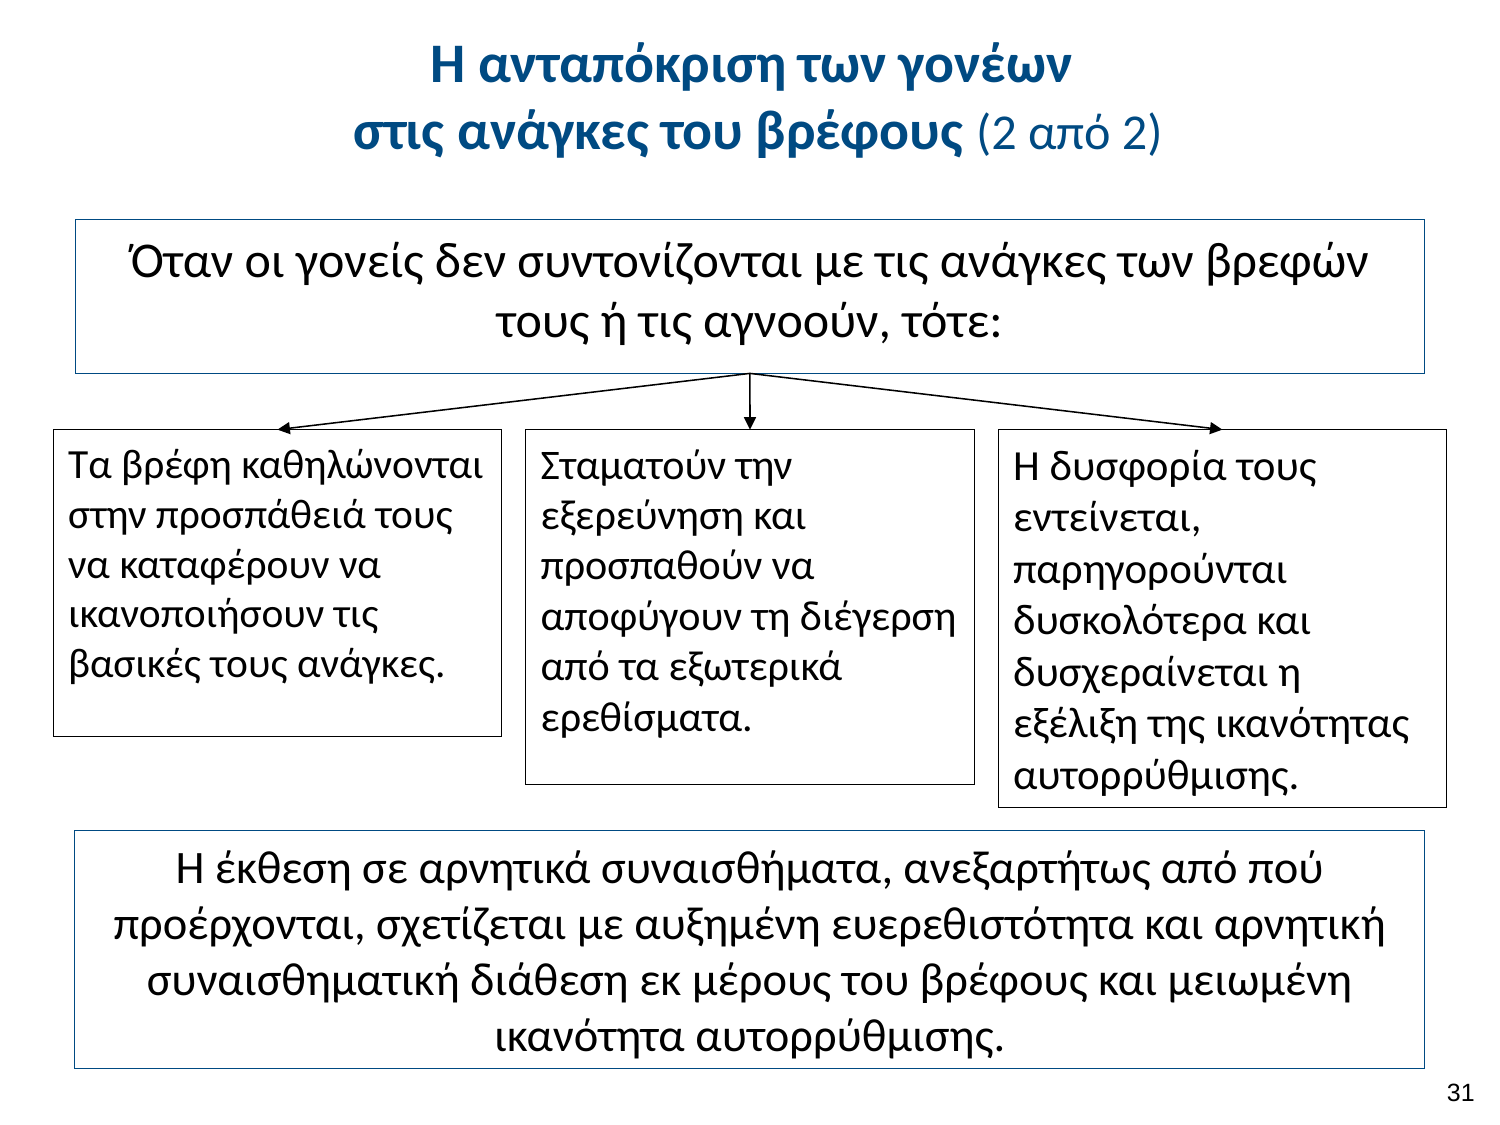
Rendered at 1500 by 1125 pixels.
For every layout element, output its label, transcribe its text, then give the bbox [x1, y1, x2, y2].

text_box Η έκθεση σε αρνητικά συναισθήματα, ανεξαρτήτως από πού προέρχονται, σχετίζεται με αυξημένη ευερεθιστότητα και αρνητική συναισθηματική διάθεση εκ μέρους του βρέφους και μειωμένη ικανότητα αυτορρύθμισης. [74, 830, 1425, 1069]
text_box Τα βρέφη καθηλώνονται στην προσπάθειά τους να καταφέρουν να ικανοποιήσουν τις βασικές τους ανάγκες. [53, 429, 502, 737]
list Όταν οι γονείς δεν συντονίζονται με τις ανάγκες των βρεφών τους ή τις αγνοούν, τότε: [75, 219, 1425, 374]
text_box Σταματούν την εξερεύνηση και προσπαθούν να αποφύγουν τη διέγερση από τα εξωτερικά ερεθίσματα. [525, 438, 975, 785]
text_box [749, 373, 1223, 430]
title Η ανταπόκριση των γονέων στις ανάγκες του βρέφους (2 από 2) [76, 19, 1427, 169]
slide_number 30 [1139, 1061, 1490, 1122]
text_box Η δυσφορία τους εντείνεται, παρηγορούνται δυσκολότερα και δυσχεραίνεται η εξέλιξη της ικανότητας αυτορρύθμισης. [998, 429, 1447, 808]
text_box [277, 373, 746, 430]
